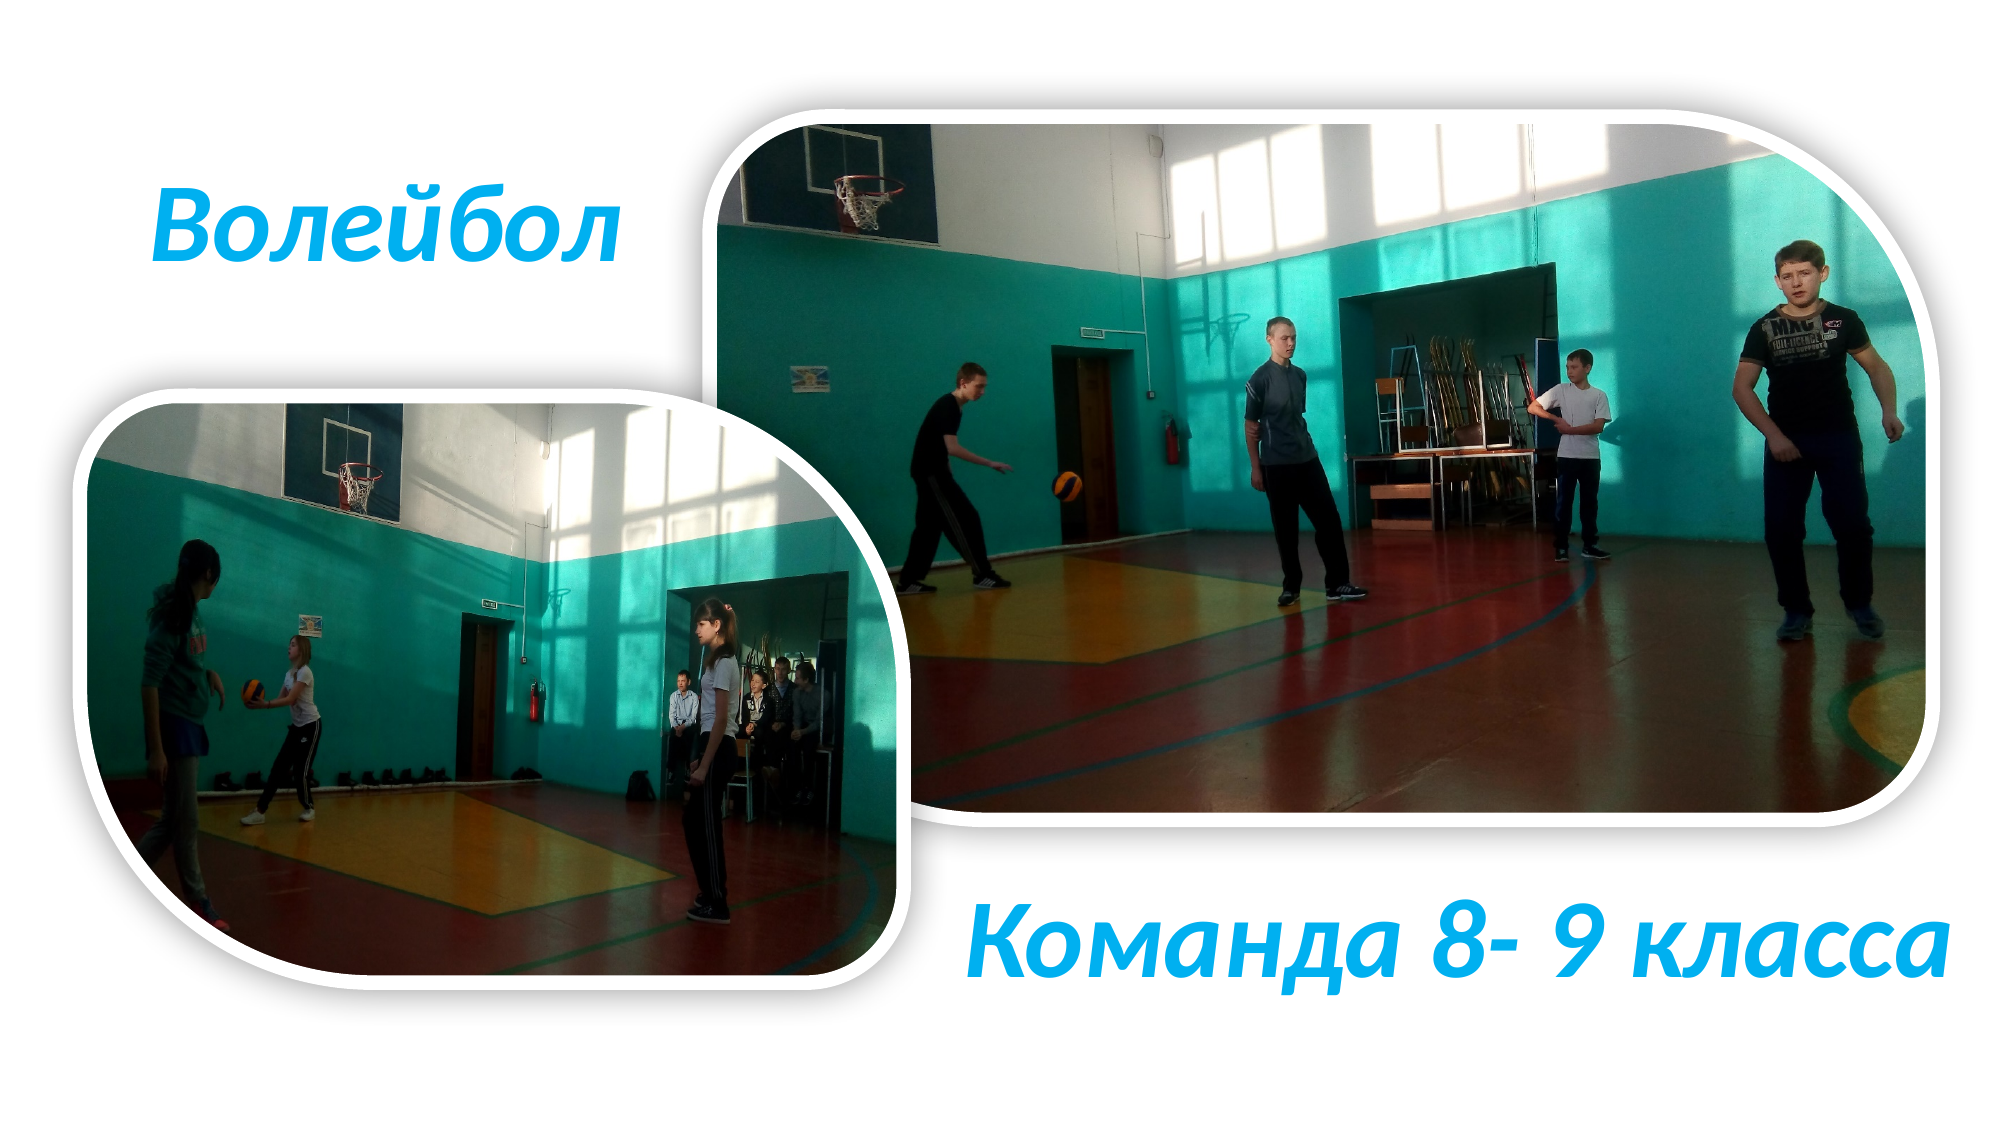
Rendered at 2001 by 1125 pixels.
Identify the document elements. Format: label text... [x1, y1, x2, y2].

text_box Команда 8- 9 класса [948, 857, 1996, 1008]
picture [79, 116, 1933, 983]
text_box Волейбол [133, 141, 663, 292]
